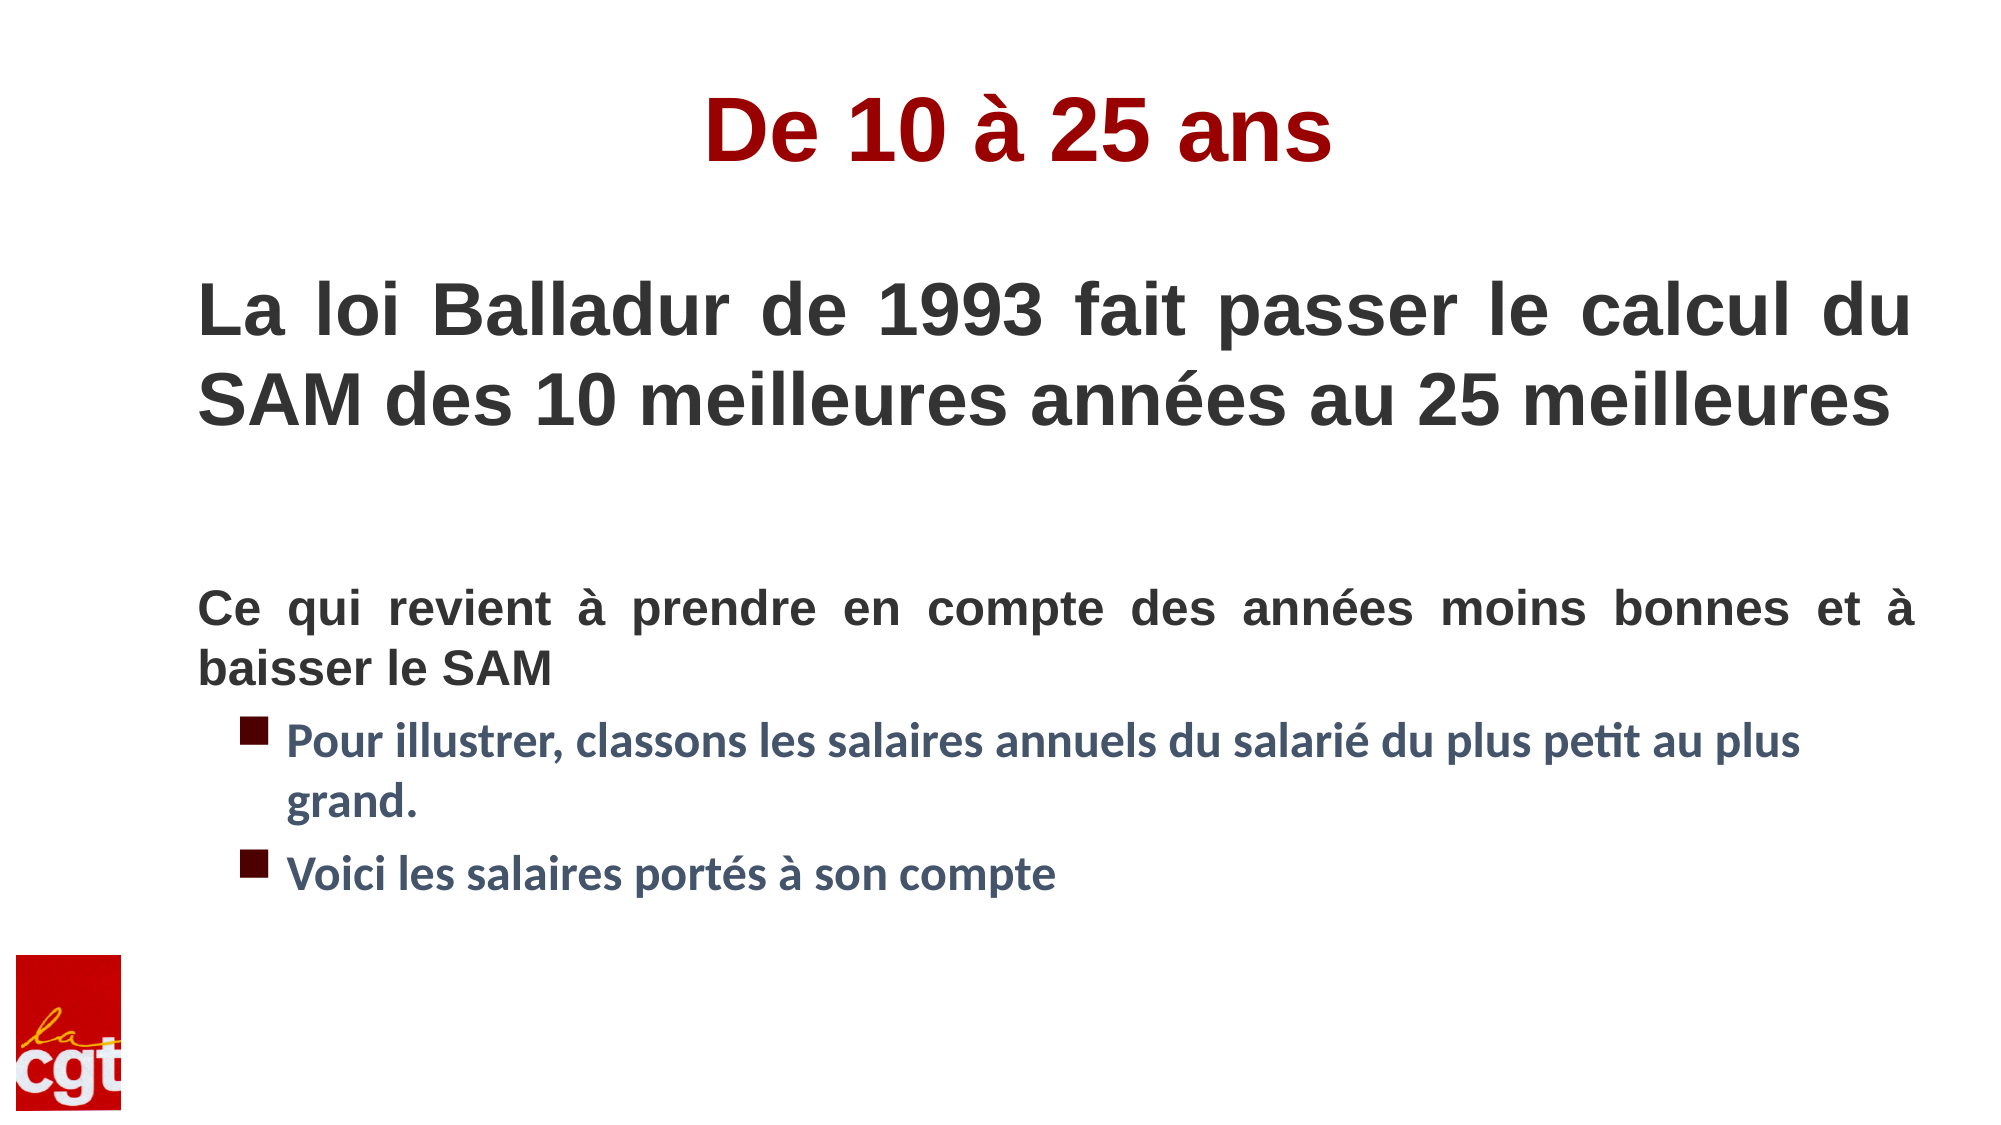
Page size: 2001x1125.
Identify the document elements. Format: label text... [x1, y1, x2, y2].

text_box La loi Balladur de 1993 fait passer le calcul du SAM des 10 meilleures années au 25 meilleures Ce qui revient à prendre en compte des années moins bonnes et à baisser le SAM Pour illustrer, classons les salaires annuels du salarié du plus petit au plus grand. Voici les salaires portés à son compte [182, 252, 1931, 1102]
picture [16, 955, 121, 1111]
text_box De 10 à 25 ans [397, 92, 1642, 184]
